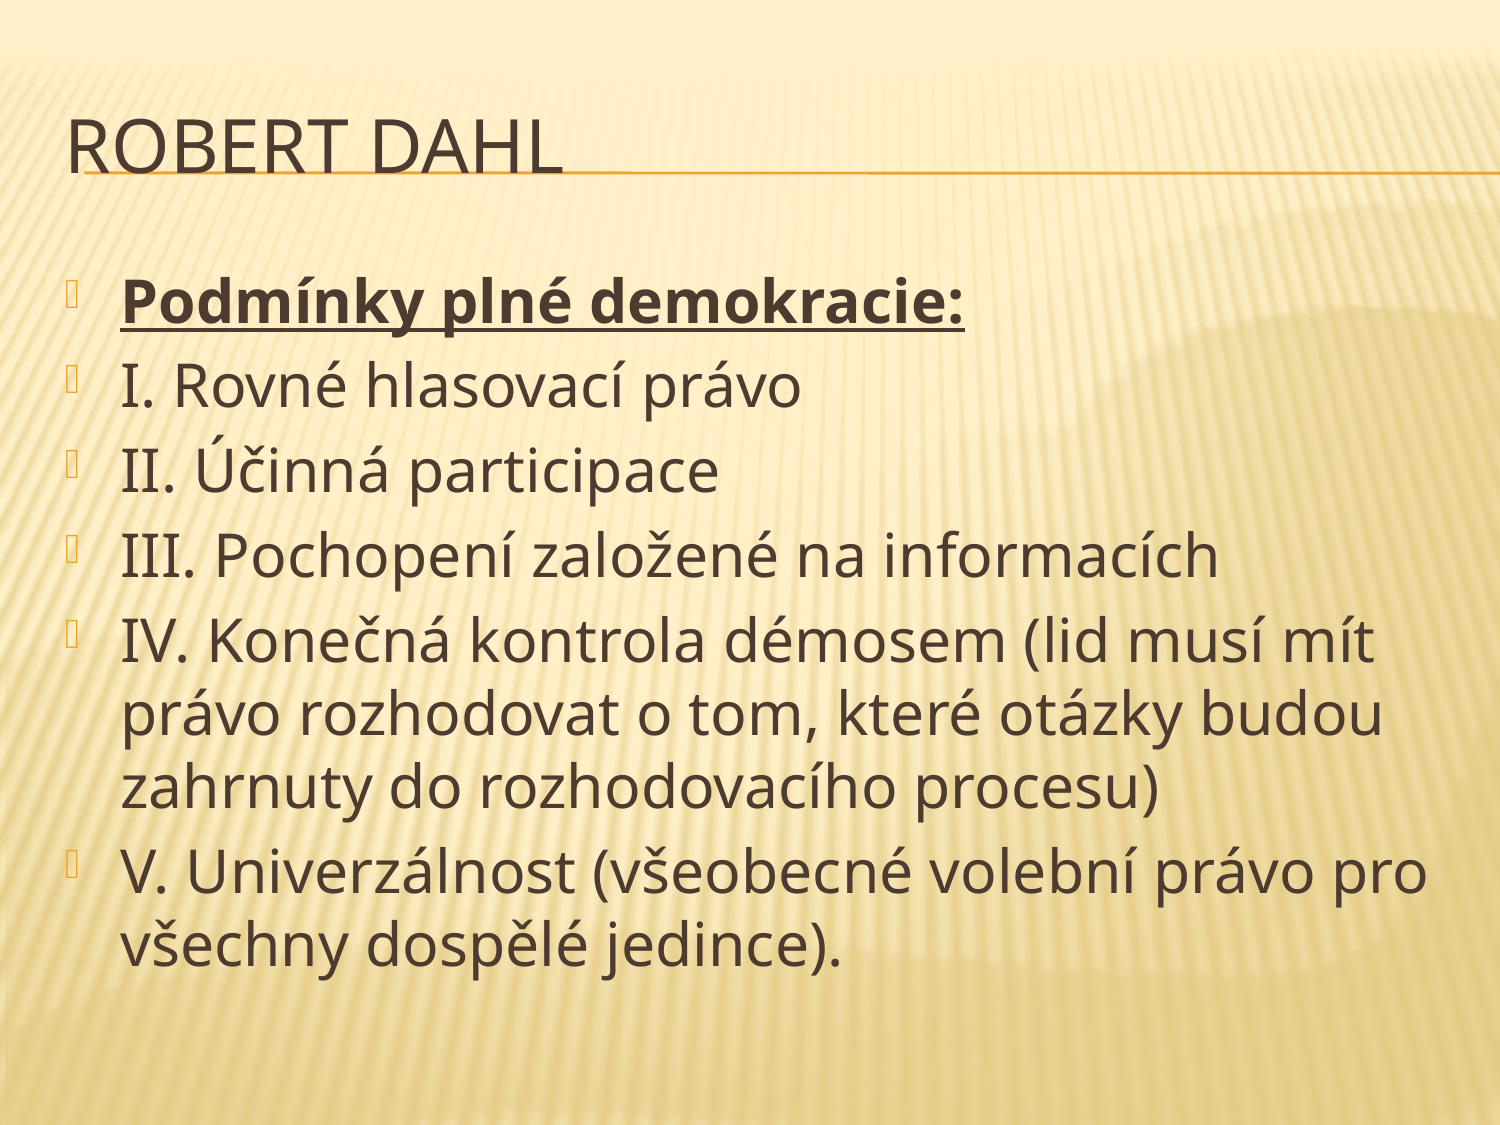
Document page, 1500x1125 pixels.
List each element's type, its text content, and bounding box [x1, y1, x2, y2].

title Robert Dahl [50, 75, 1475, 213]
list Podmínky plné demokracie: I. Rovné hlasovací právo II. Účinná participace III. Pochopení založené na informacích IV. Konečná kontrola démosem (lid musí mít právo rozhodovat o tom, které otázky budou zahrnuty do rozhodovacího procesu) V. Univerzálnost (všeobecné volební právo pro všechny dospělé jedince). [50, 254, 1475, 998]
